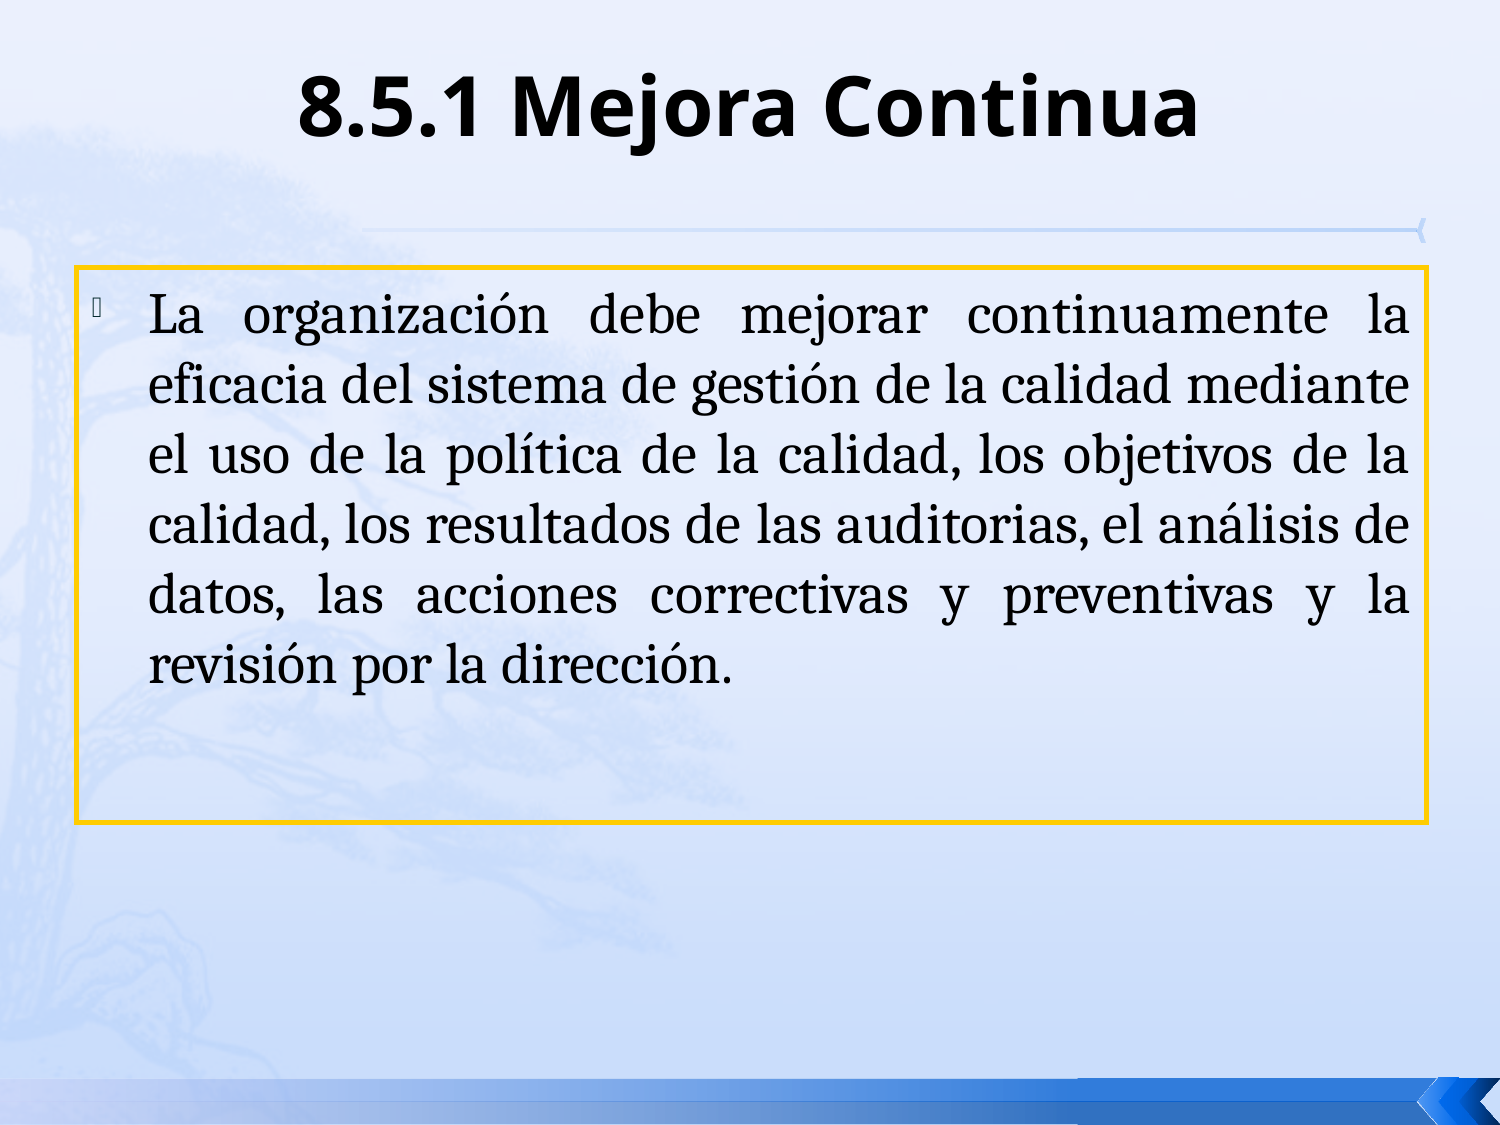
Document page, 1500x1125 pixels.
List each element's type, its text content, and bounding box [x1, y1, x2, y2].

title 8.5.1 Mejora Continua [75, 45, 1425, 161]
list La organización debe mejorar continuamente la eficacia del sistema de gestión de la calidad mediante el uso de la política de la calidad, los objetivos de la calidad, los resultados de las auditorias, el análisis de datos, las acciones correctivas y preventivas y la revisión por la dirección. [76, 267, 1428, 823]
